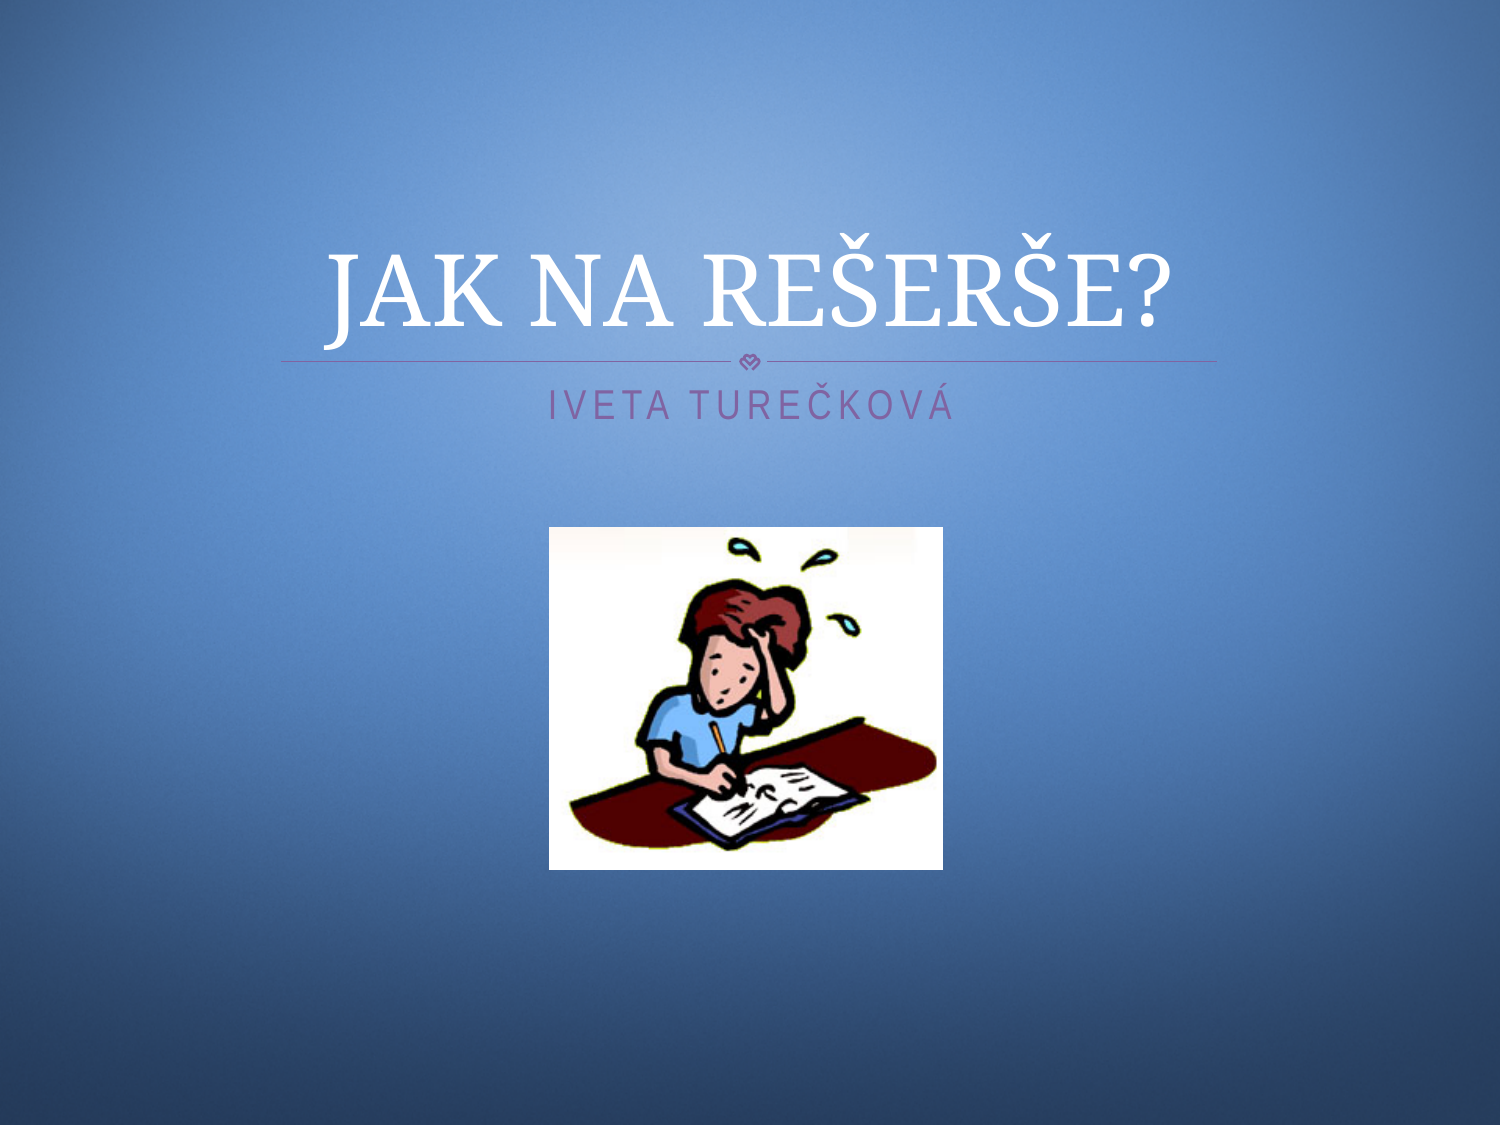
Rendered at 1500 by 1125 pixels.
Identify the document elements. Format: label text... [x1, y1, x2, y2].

subtitle Iveta TUREČKoVÁ [225, 377, 1275, 429]
title JAK NA REŠERŠE? [225, 225, 1275, 347]
picture [0, 0, 1500, 1125]
